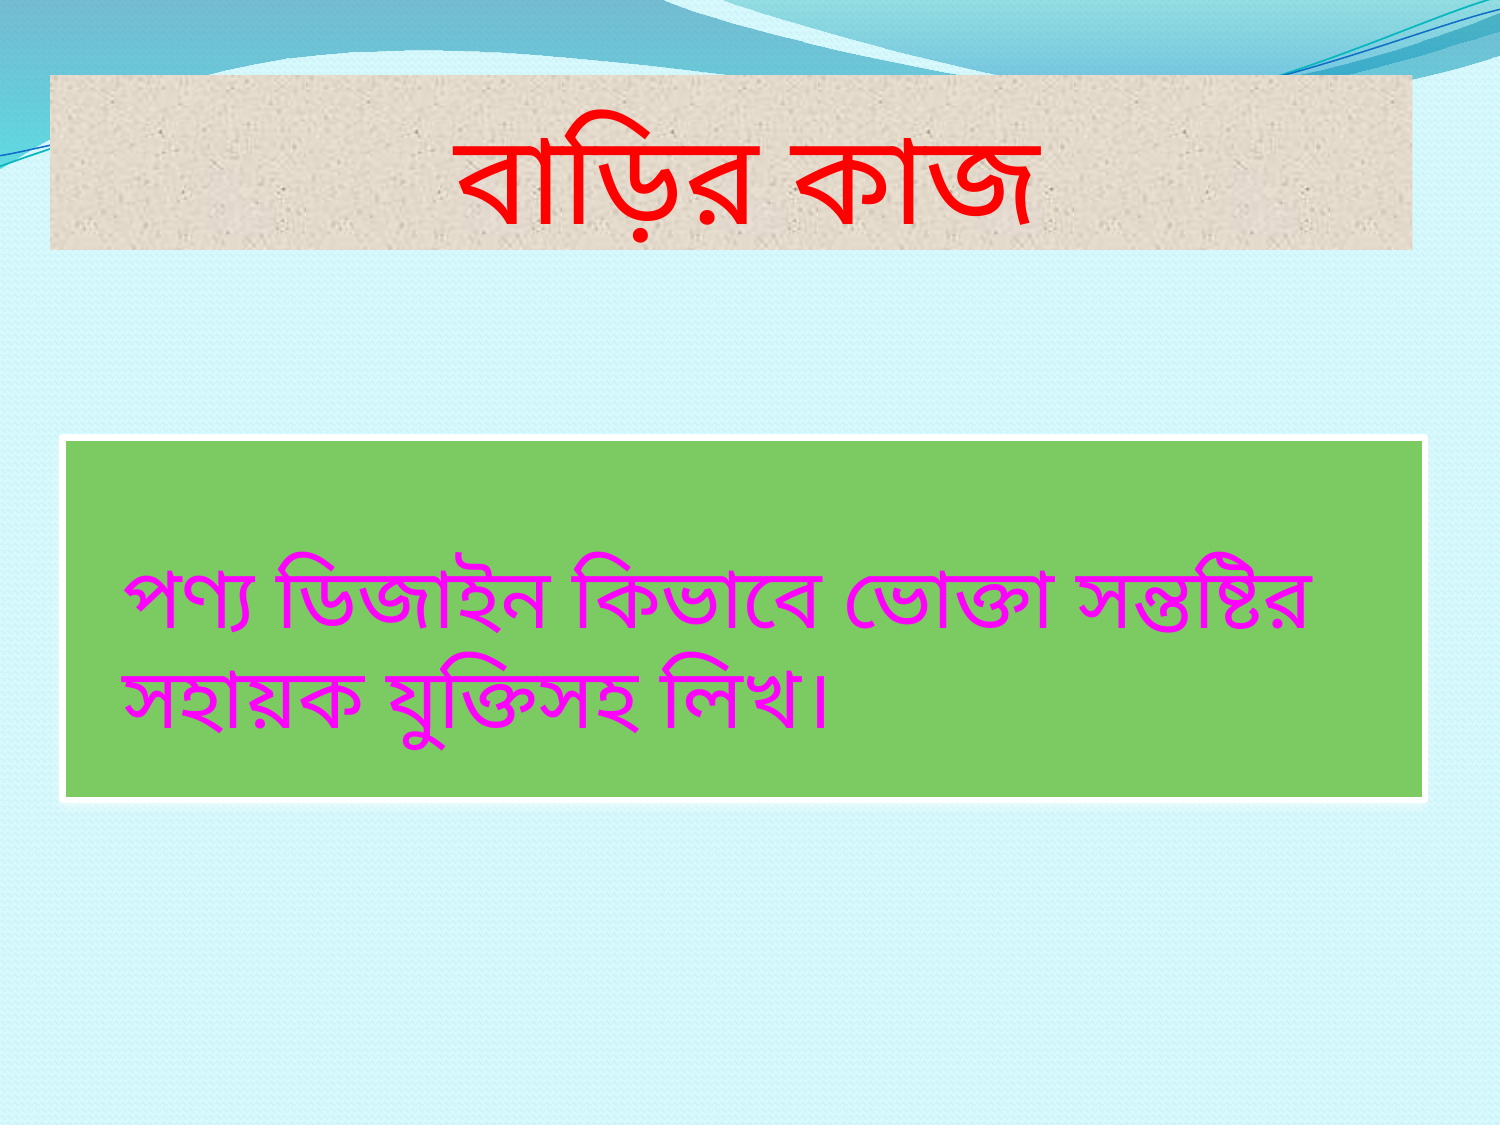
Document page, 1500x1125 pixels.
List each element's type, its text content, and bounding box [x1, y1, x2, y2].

list পণ্য ডিজাইন কিভাবে ভোক্তা সন্তষ্টির সহায়ক যুক্তিসহ লিখ। [59, 434, 1428, 803]
title বাড়ির কাজ [50, 75, 1413, 250]
